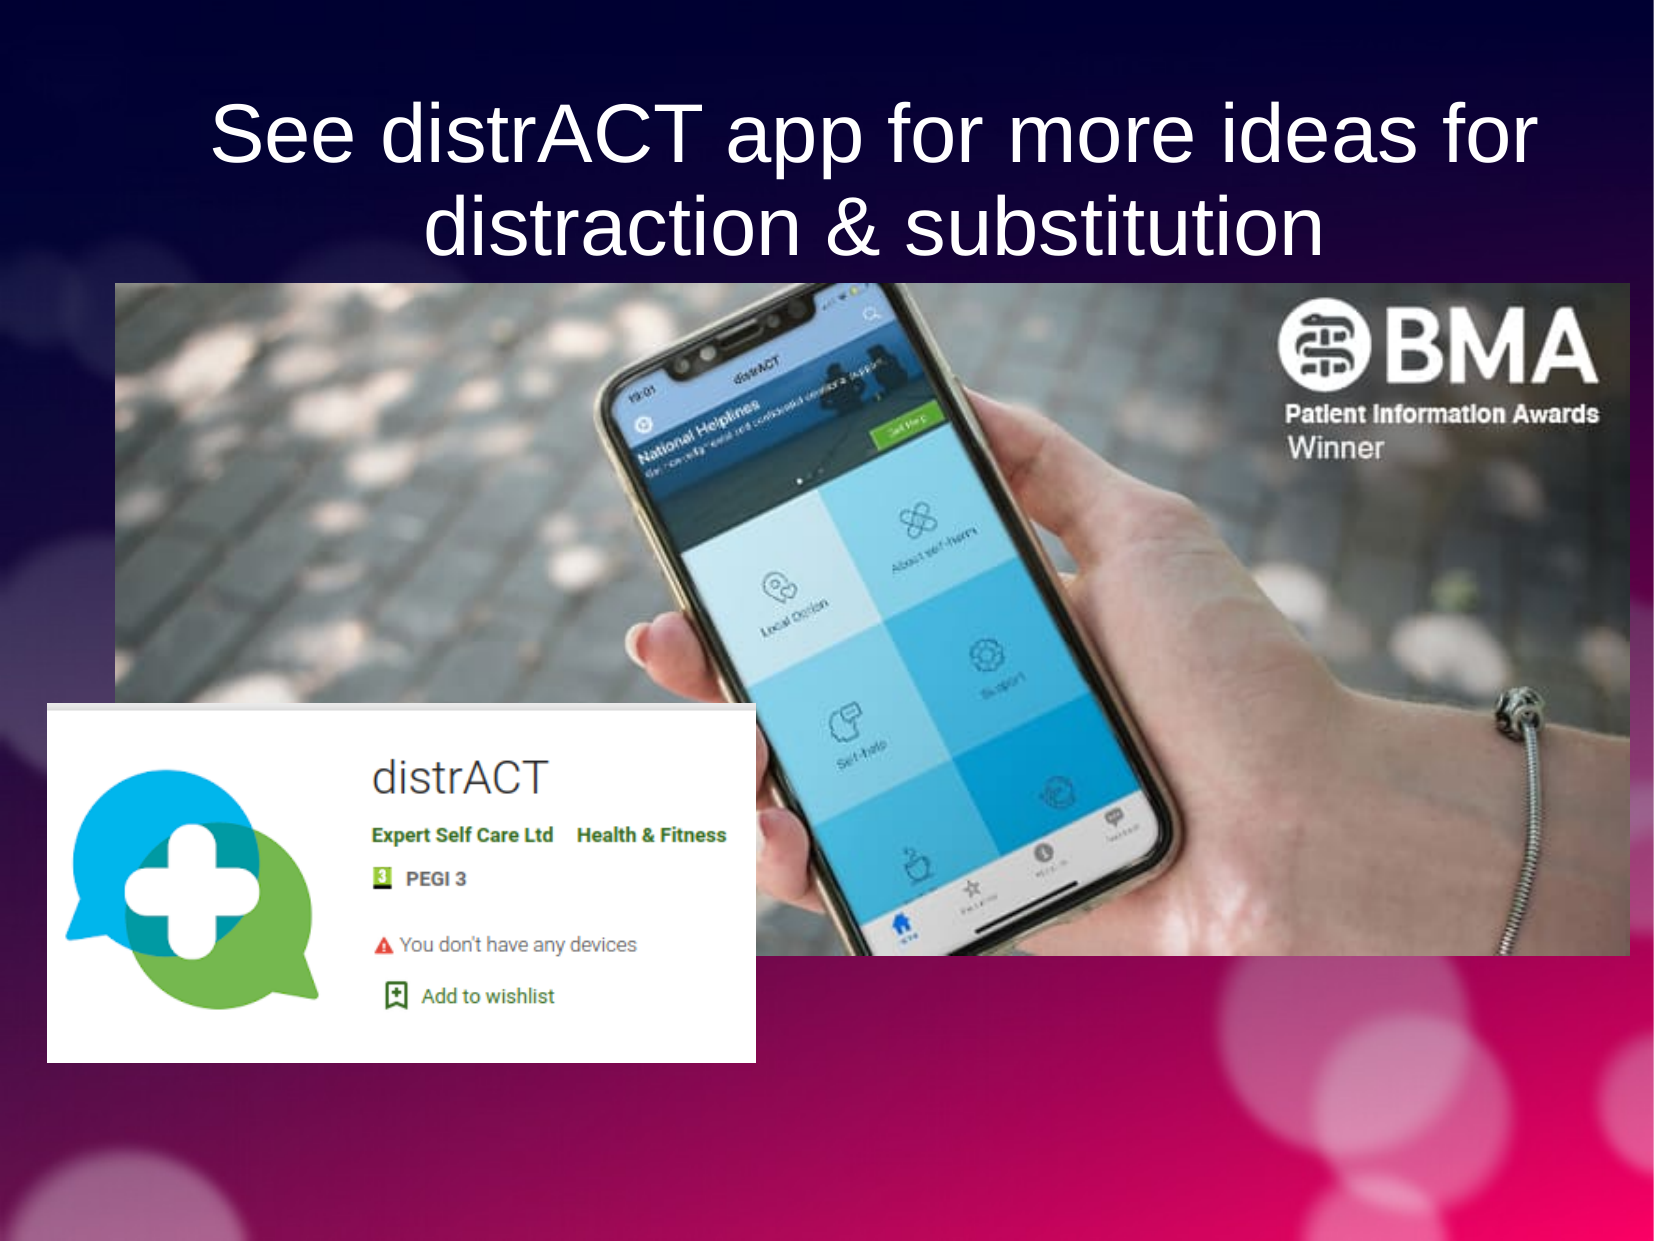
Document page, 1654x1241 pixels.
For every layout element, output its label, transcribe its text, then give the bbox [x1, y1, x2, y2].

picture [0, 0, 1654, 1241]
title See distrACT app for more ideas for distraction & substitution [132, 78, 1618, 281]
